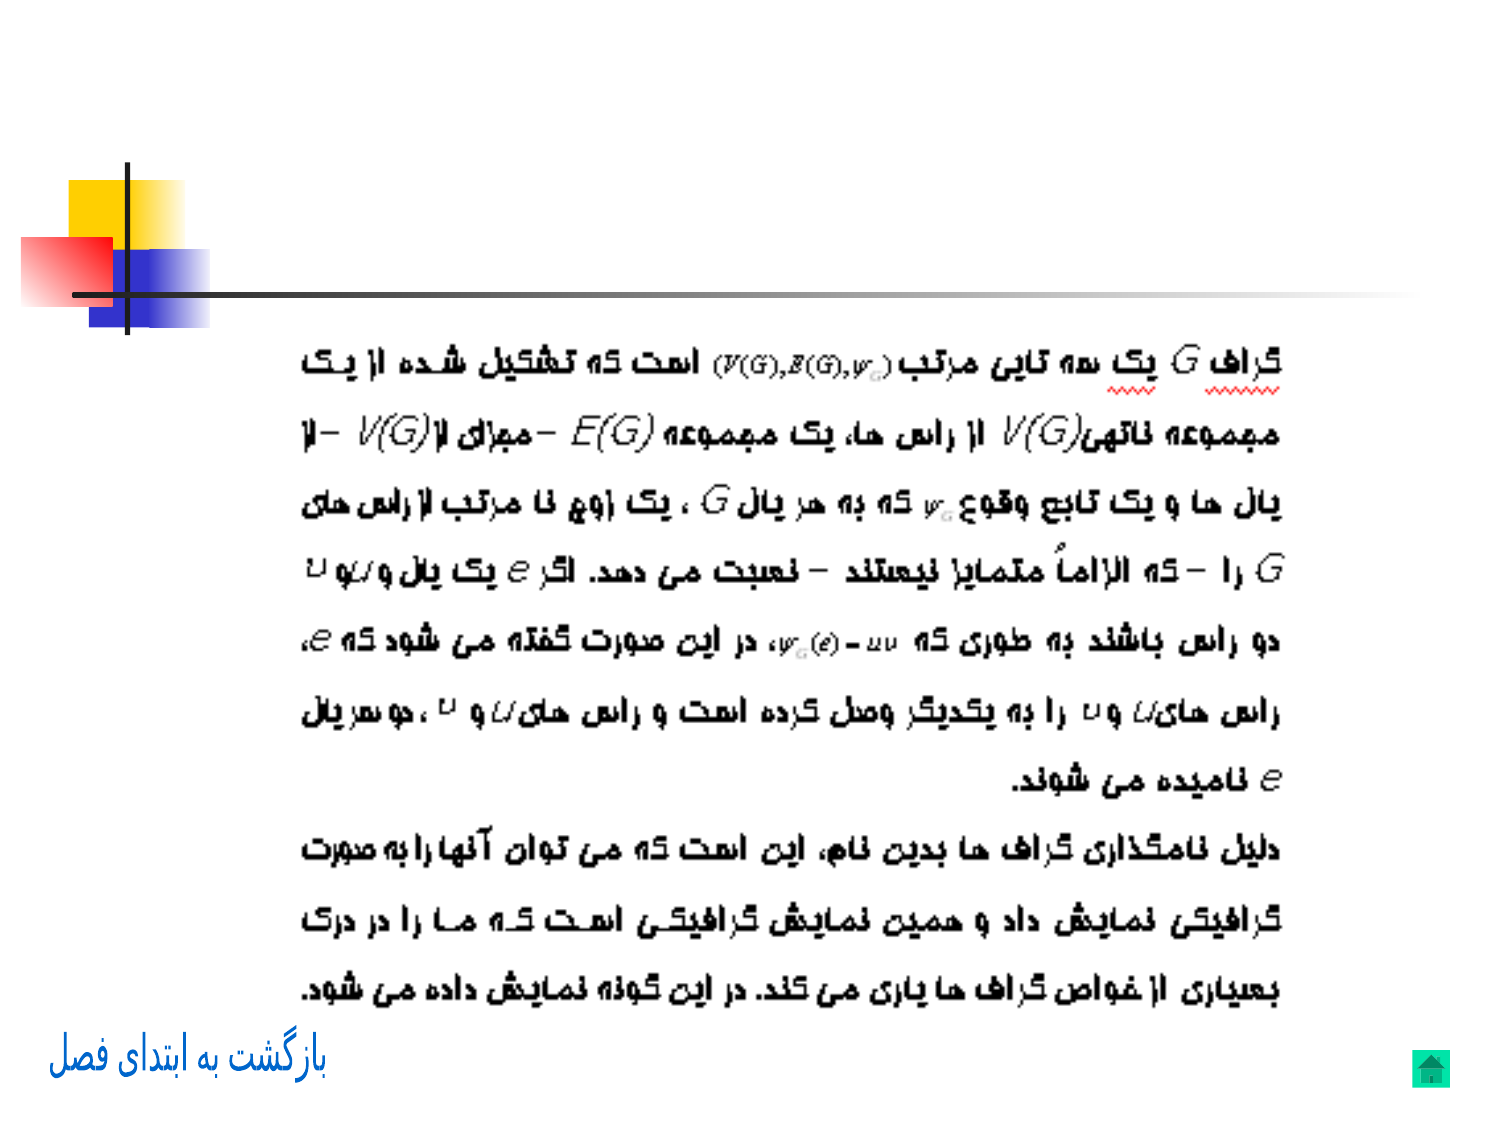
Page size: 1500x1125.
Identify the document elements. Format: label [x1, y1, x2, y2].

picture [287, 324, 1288, 1019]
text_box [1412, 1050, 1450, 1088]
